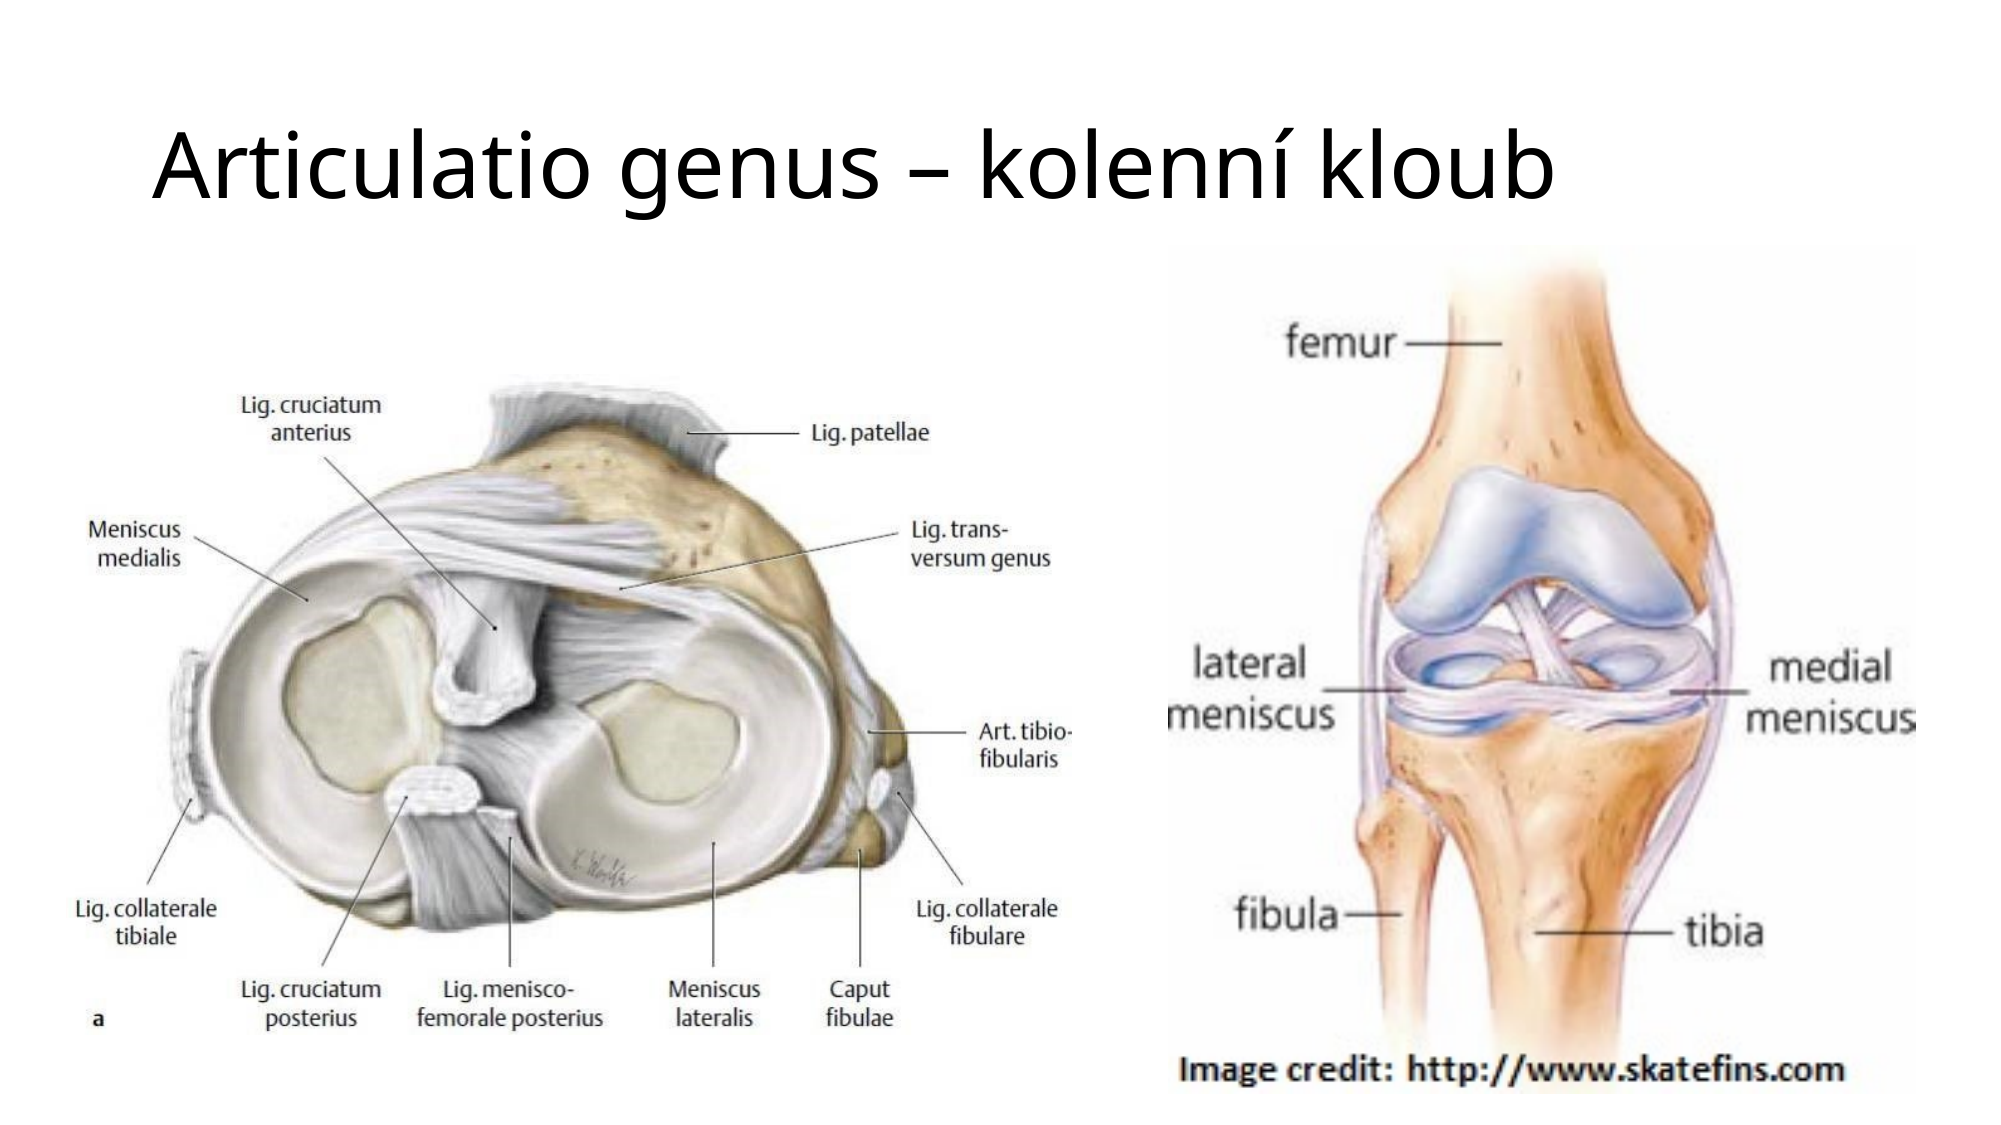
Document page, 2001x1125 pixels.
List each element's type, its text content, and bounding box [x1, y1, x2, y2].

title Articulatio genus – kolenní kloub [137, 59, 1863, 278]
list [66, 374, 1072, 1035]
picture [1168, 245, 1916, 1094]
